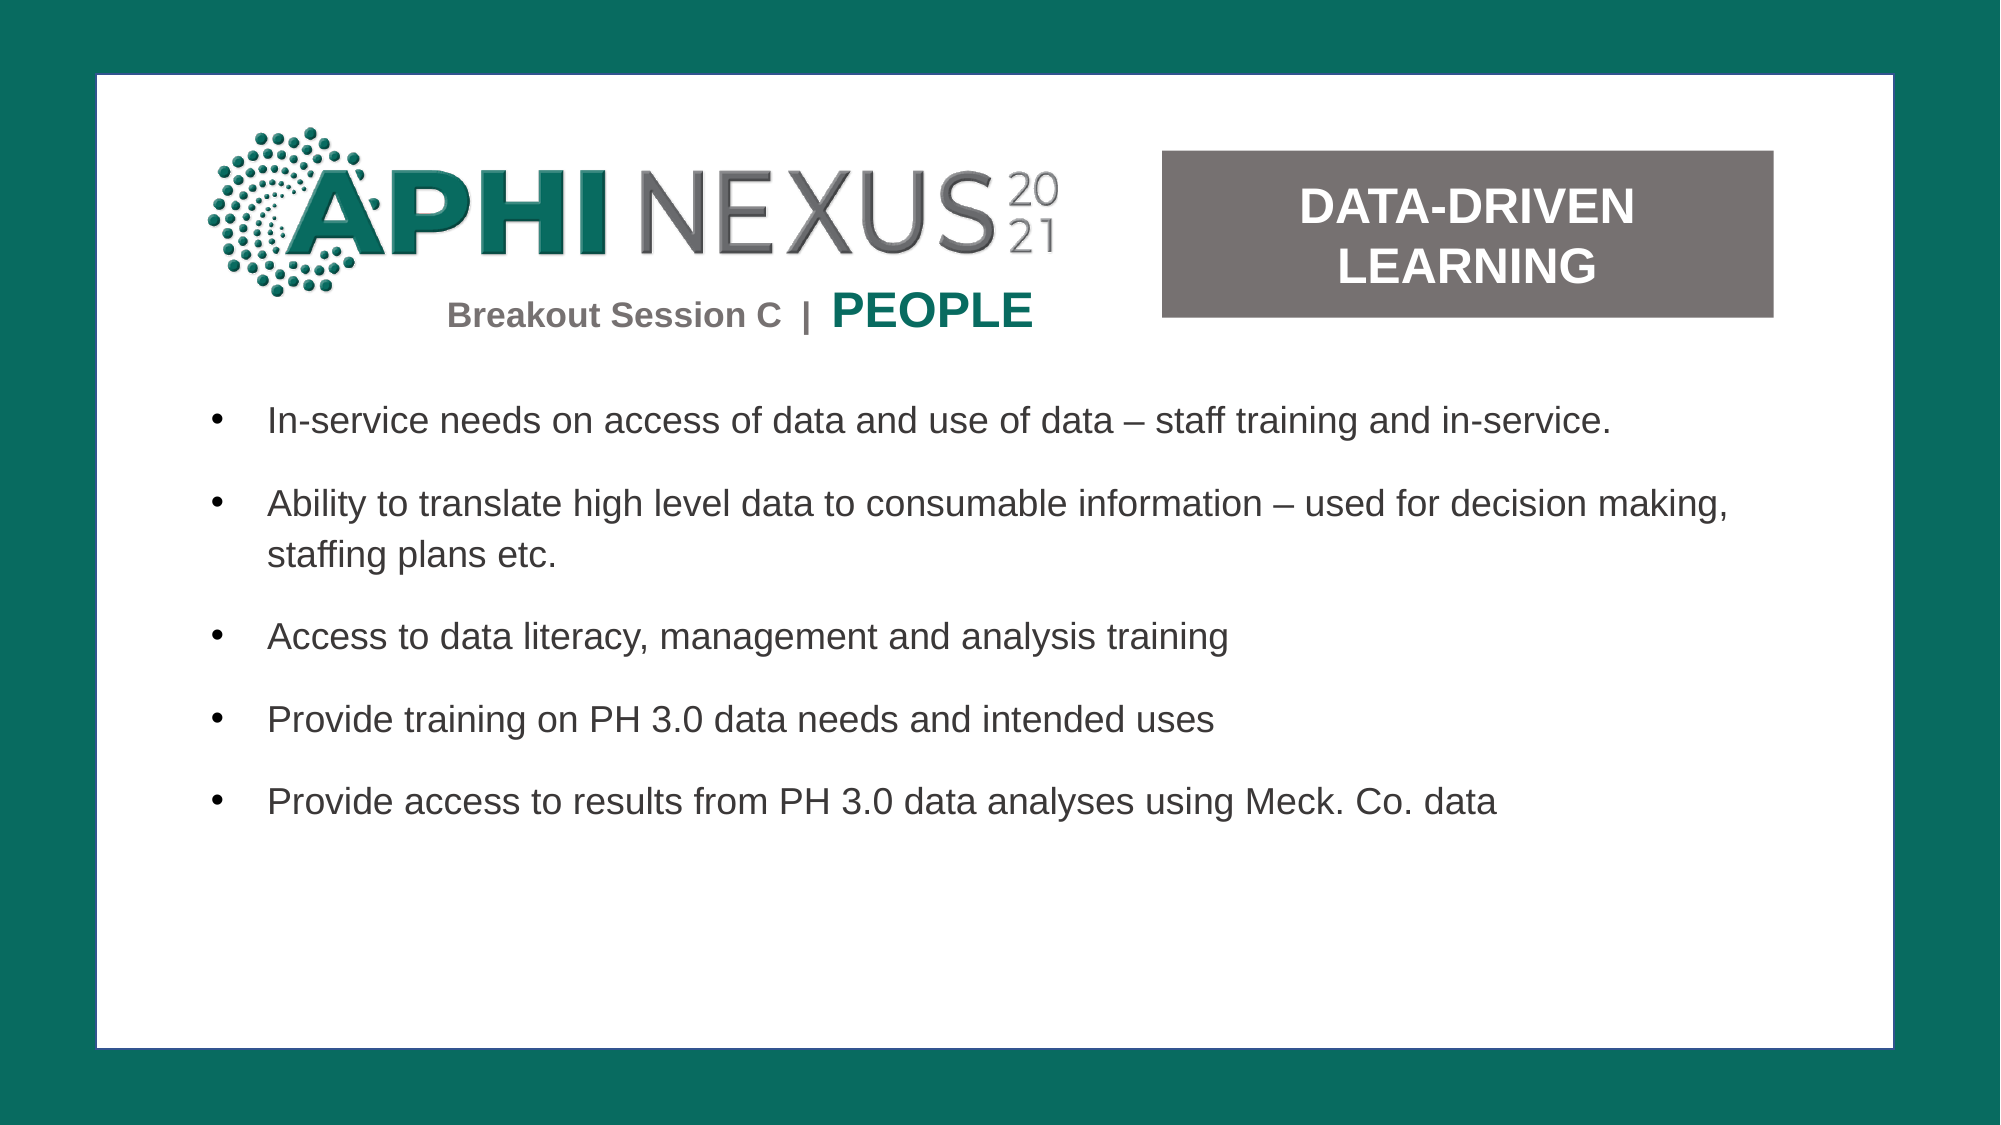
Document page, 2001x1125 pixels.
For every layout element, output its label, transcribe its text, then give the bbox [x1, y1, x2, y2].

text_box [174, 110, 1090, 346]
text_box In-service needs on access of data and use of data – staff training and in-service. Ability to translate high level data to consumable information – used for decision making, staffing plans etc. Access to data literacy, management and analysis training Provide training on PH 3.0 data needs and intended uses Provide access to results from PH 3.0 data analyses using Meck. Co. data [195, 382, 1796, 830]
text_box [95, 73, 1895, 1050]
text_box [1162, 150, 1774, 318]
